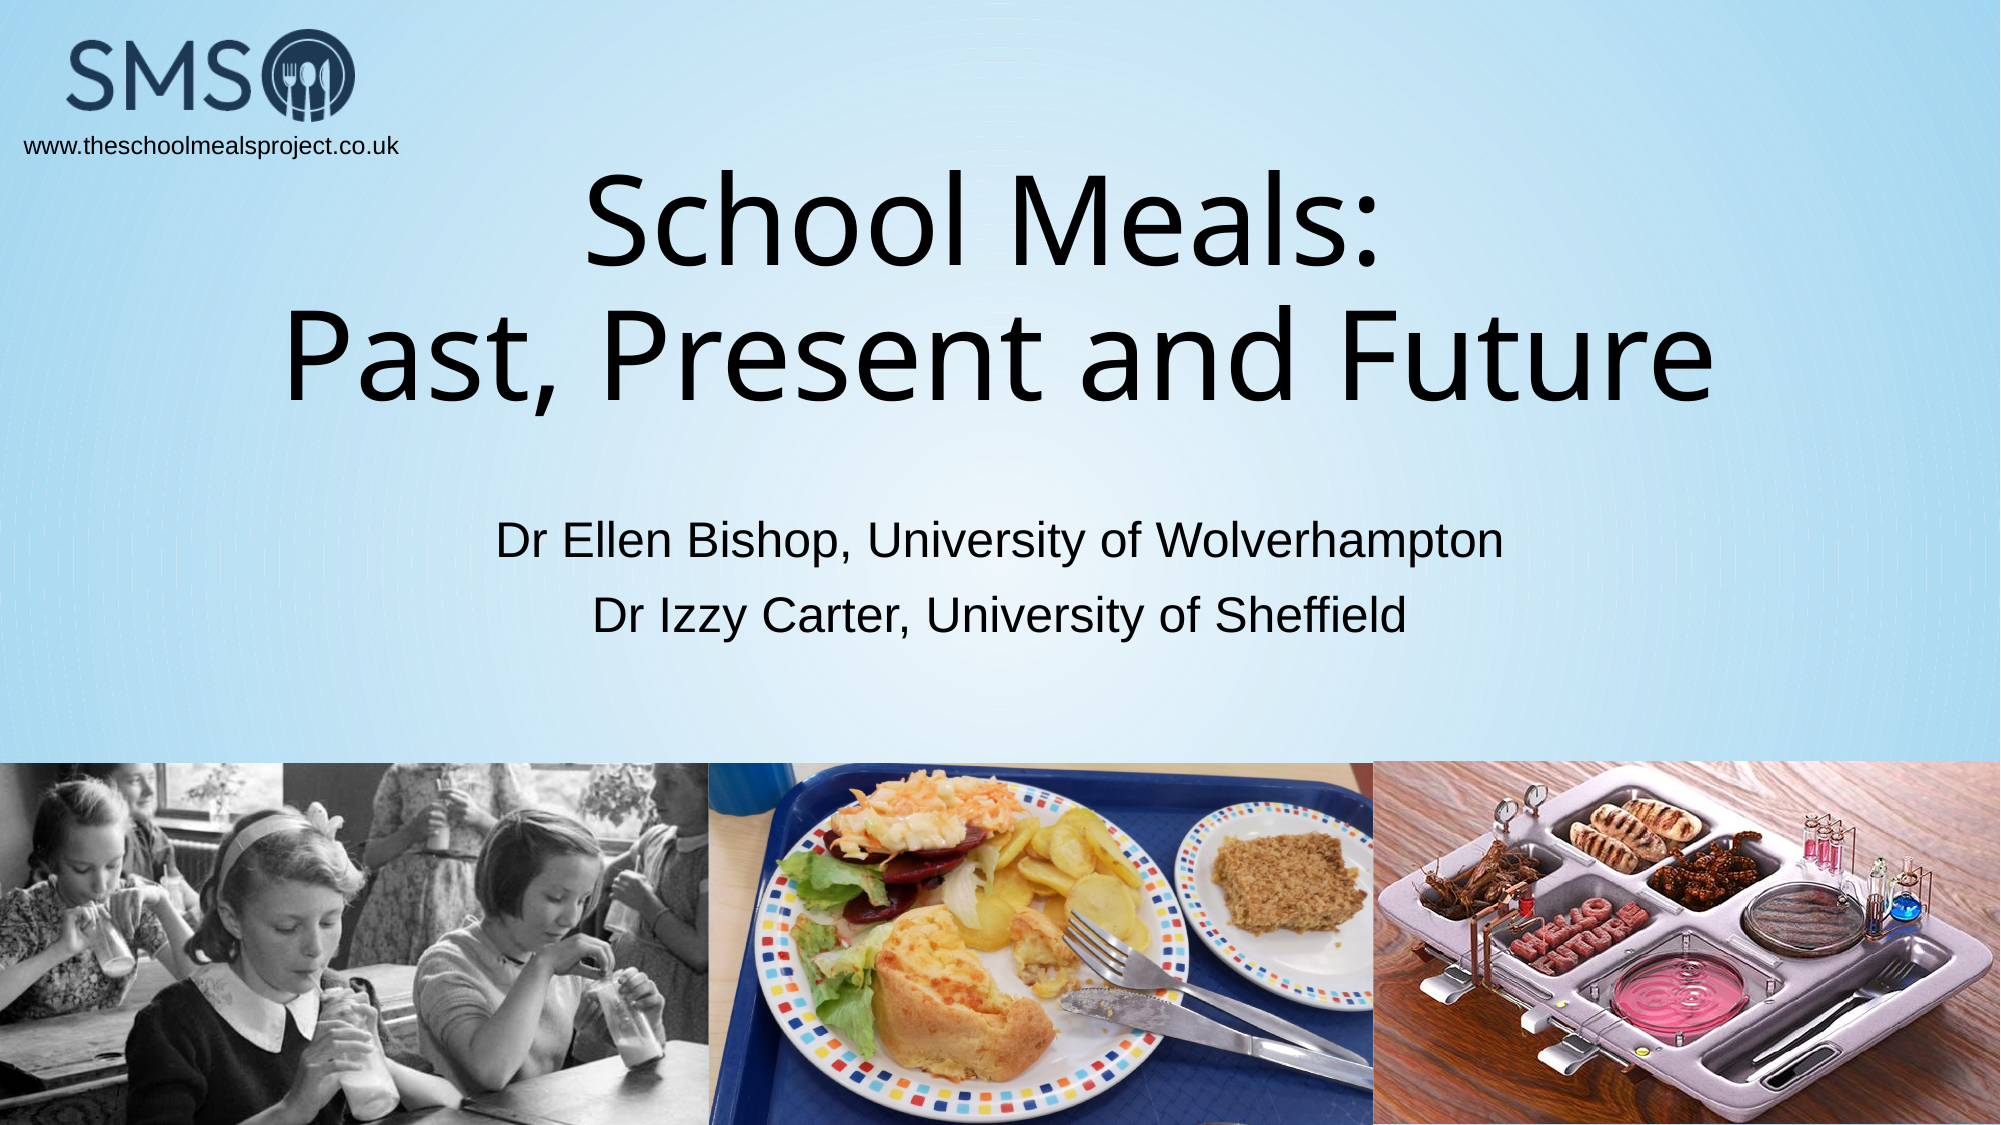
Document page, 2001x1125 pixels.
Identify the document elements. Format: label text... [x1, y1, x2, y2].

picture [0, 761, 2000, 1125]
text_box www.theschoolmealsproject.co.uk [8, 122, 619, 168]
picture [66, 28, 355, 123]
subtitle Dr Ellen Bishop, University of Wolverhampton Dr Izzy Carter, University of Sheffield [249, 506, 1750, 761]
title School Meals: Past, Present and Future [249, 43, 1750, 435]
